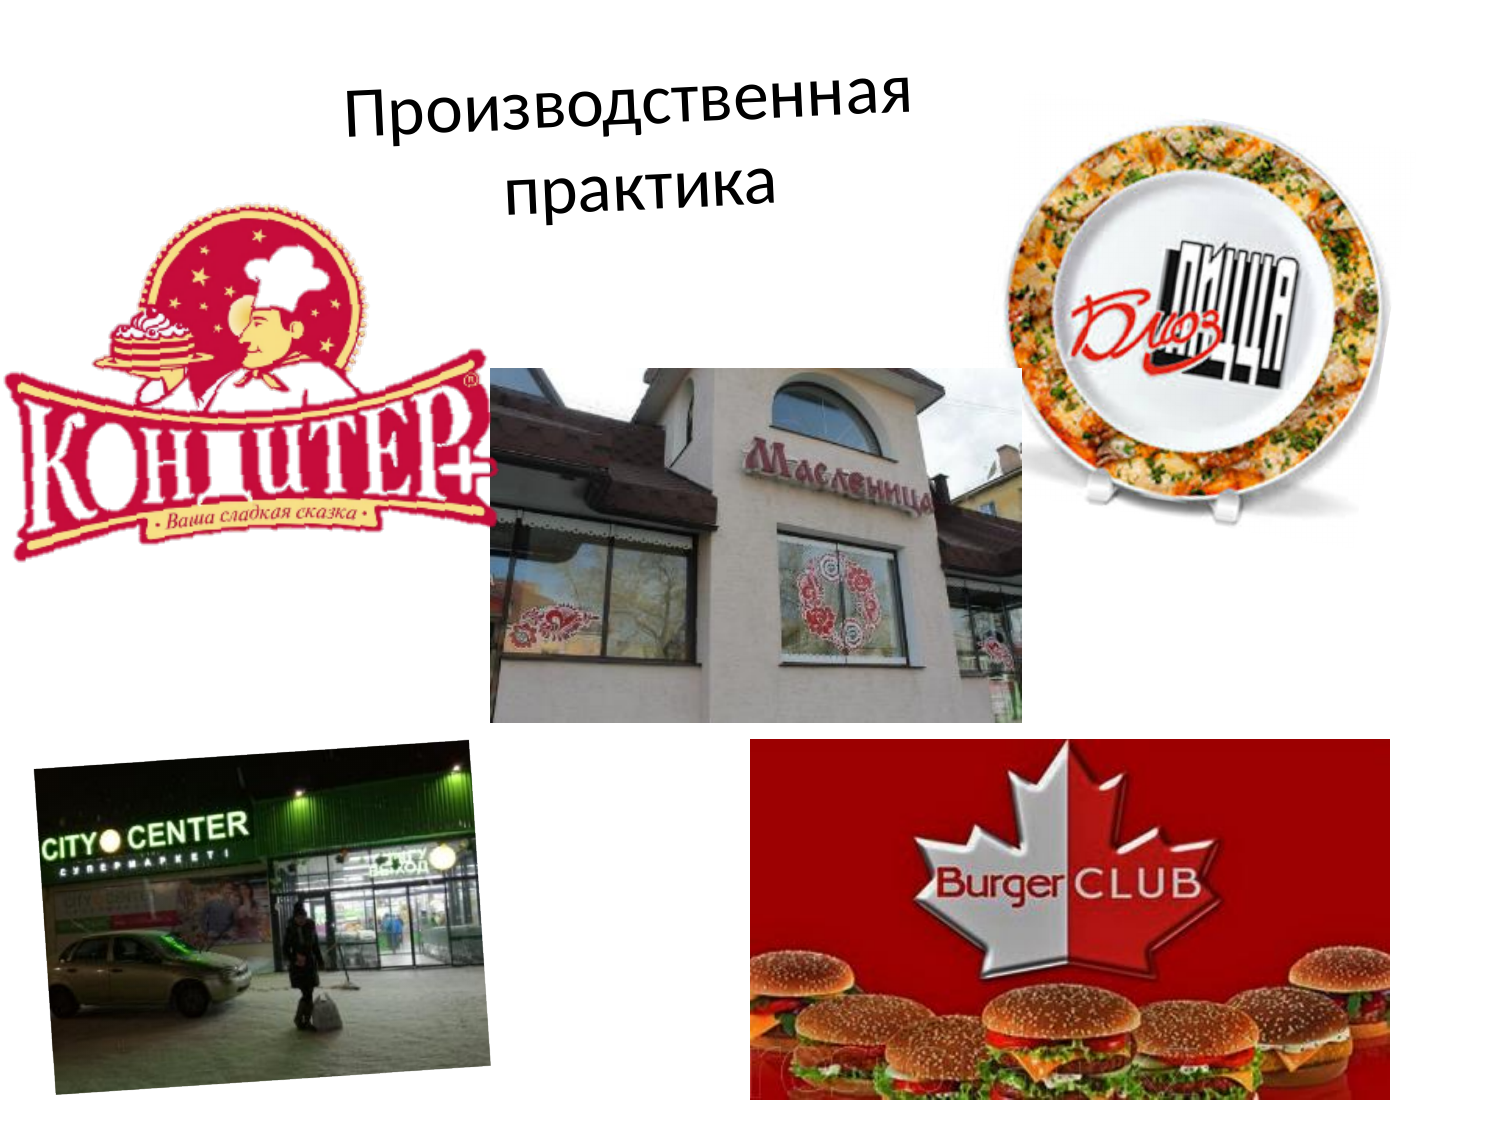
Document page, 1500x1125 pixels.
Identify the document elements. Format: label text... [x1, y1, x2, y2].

picture [34, 740, 490, 1094]
picture [0, 28, 1415, 724]
title Производственная практика [582, 18, 1173, 236]
picture [749, 739, 1391, 1100]
